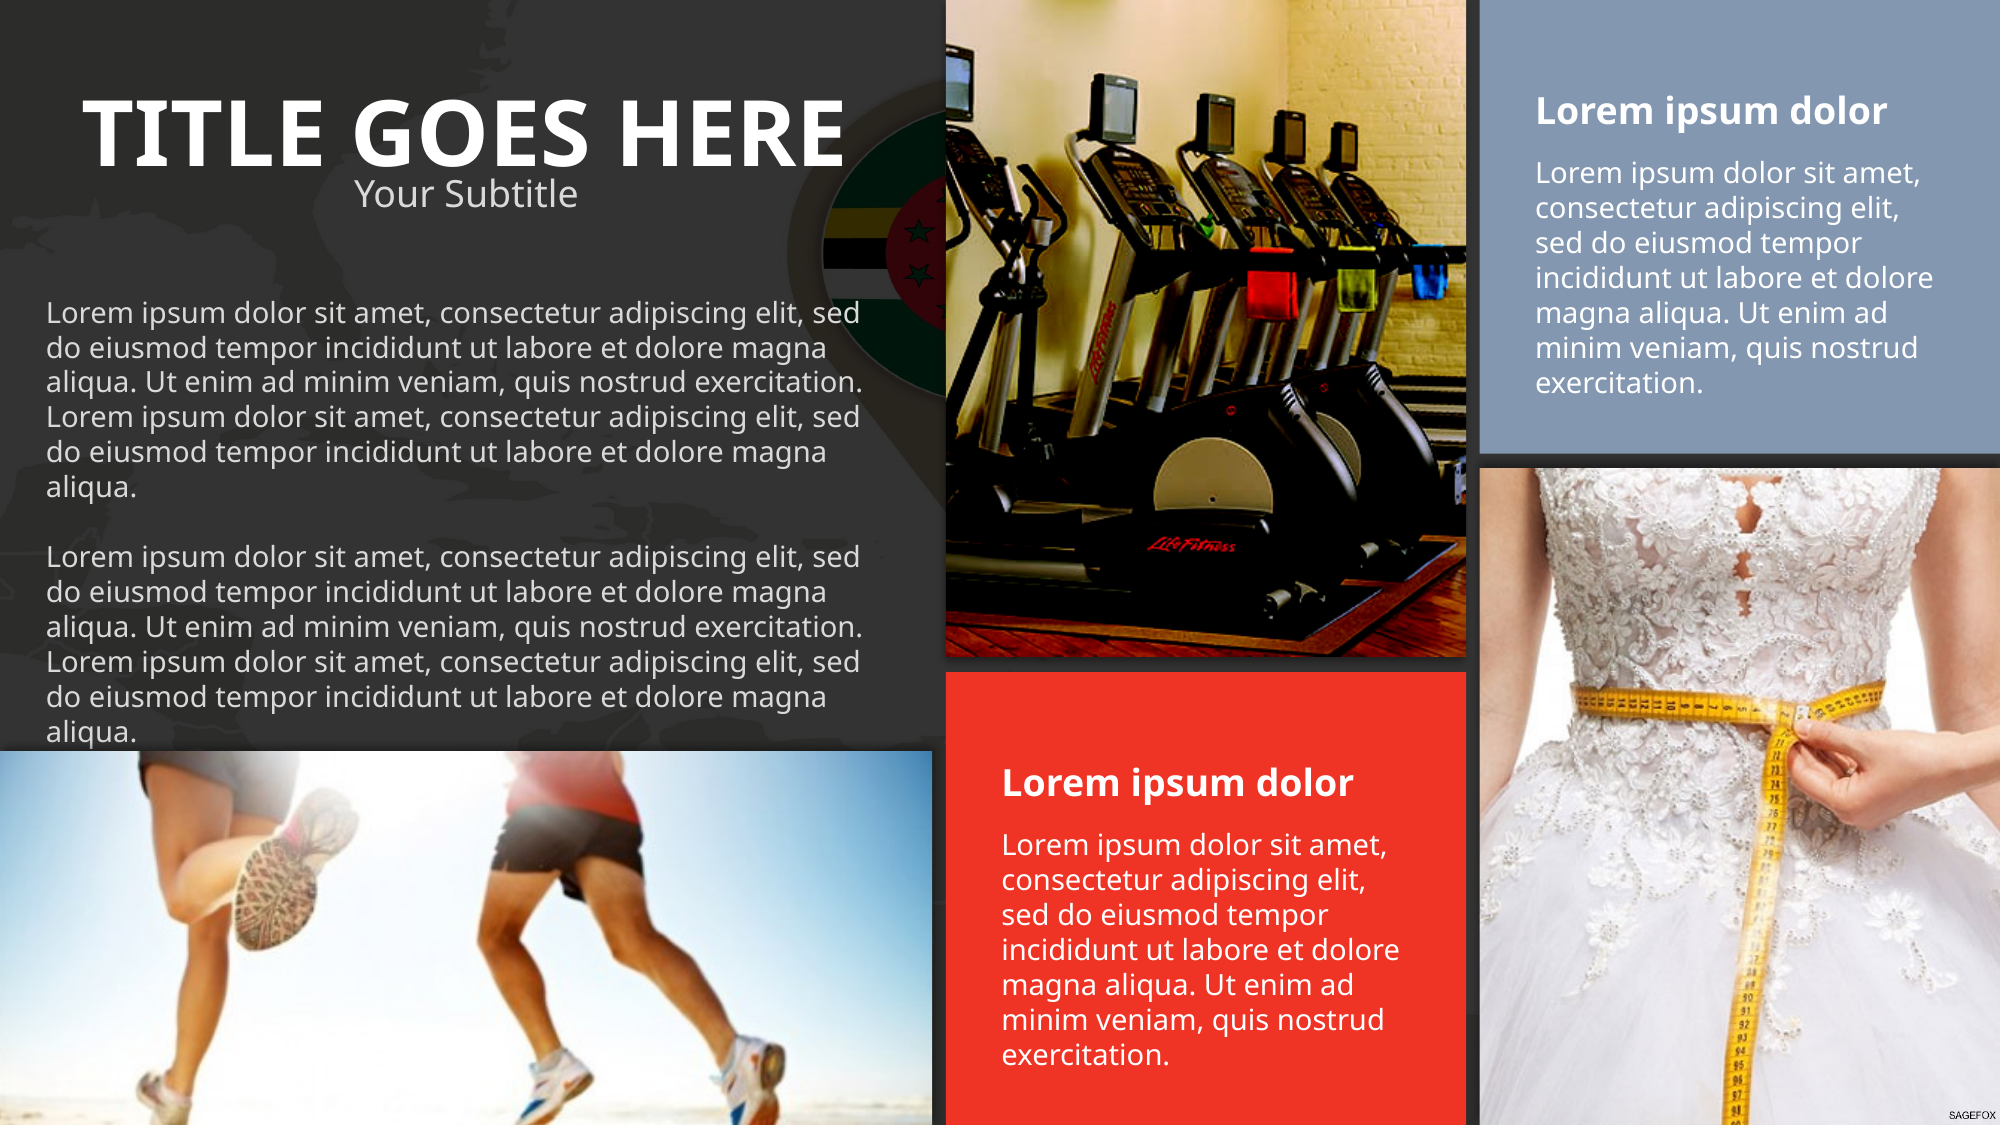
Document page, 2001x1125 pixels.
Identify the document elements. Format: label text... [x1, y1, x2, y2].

text_box [1479, 0, 2000, 455]
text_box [986, 751, 1426, 1047]
picture [1468, 0, 2001, 1125]
text_box [1479, 468, 2000, 1125]
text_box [1520, 79, 1960, 375]
text_box Lorem ipsum dolor sit amet, consectetur adipiscing elit, sed do eiusmod tempor incididunt ut labore et dolore magna aliqua. Ut enim ad minim veniam, quis nostrud exercitation. Lorem ipsum dolor sit amet, consectetur adipiscing elit, sed do eiusmod tempor incididunt ut labore et dolore magna aliqua. Lorem ipsum dolor sit amet, consectetur adipiscing elit, sed do eiusmod tempor incididunt ut labore et dolore magna aliqua. Ut enim ad minim veniam, quis nostrud exercitation. Lorem ipsum dolor sit amet, consectetur adipiscing elit, sed do eiusmod tempor incididunt ut labore et dolore magna aliqua. [31, 286, 918, 741]
text_box [945, 671, 1467, 1125]
text_box [0, 751, 933, 1125]
text_box [945, 0, 1467, 657]
picture [0, 0, 1479, 1125]
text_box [13, 66, 918, 224]
